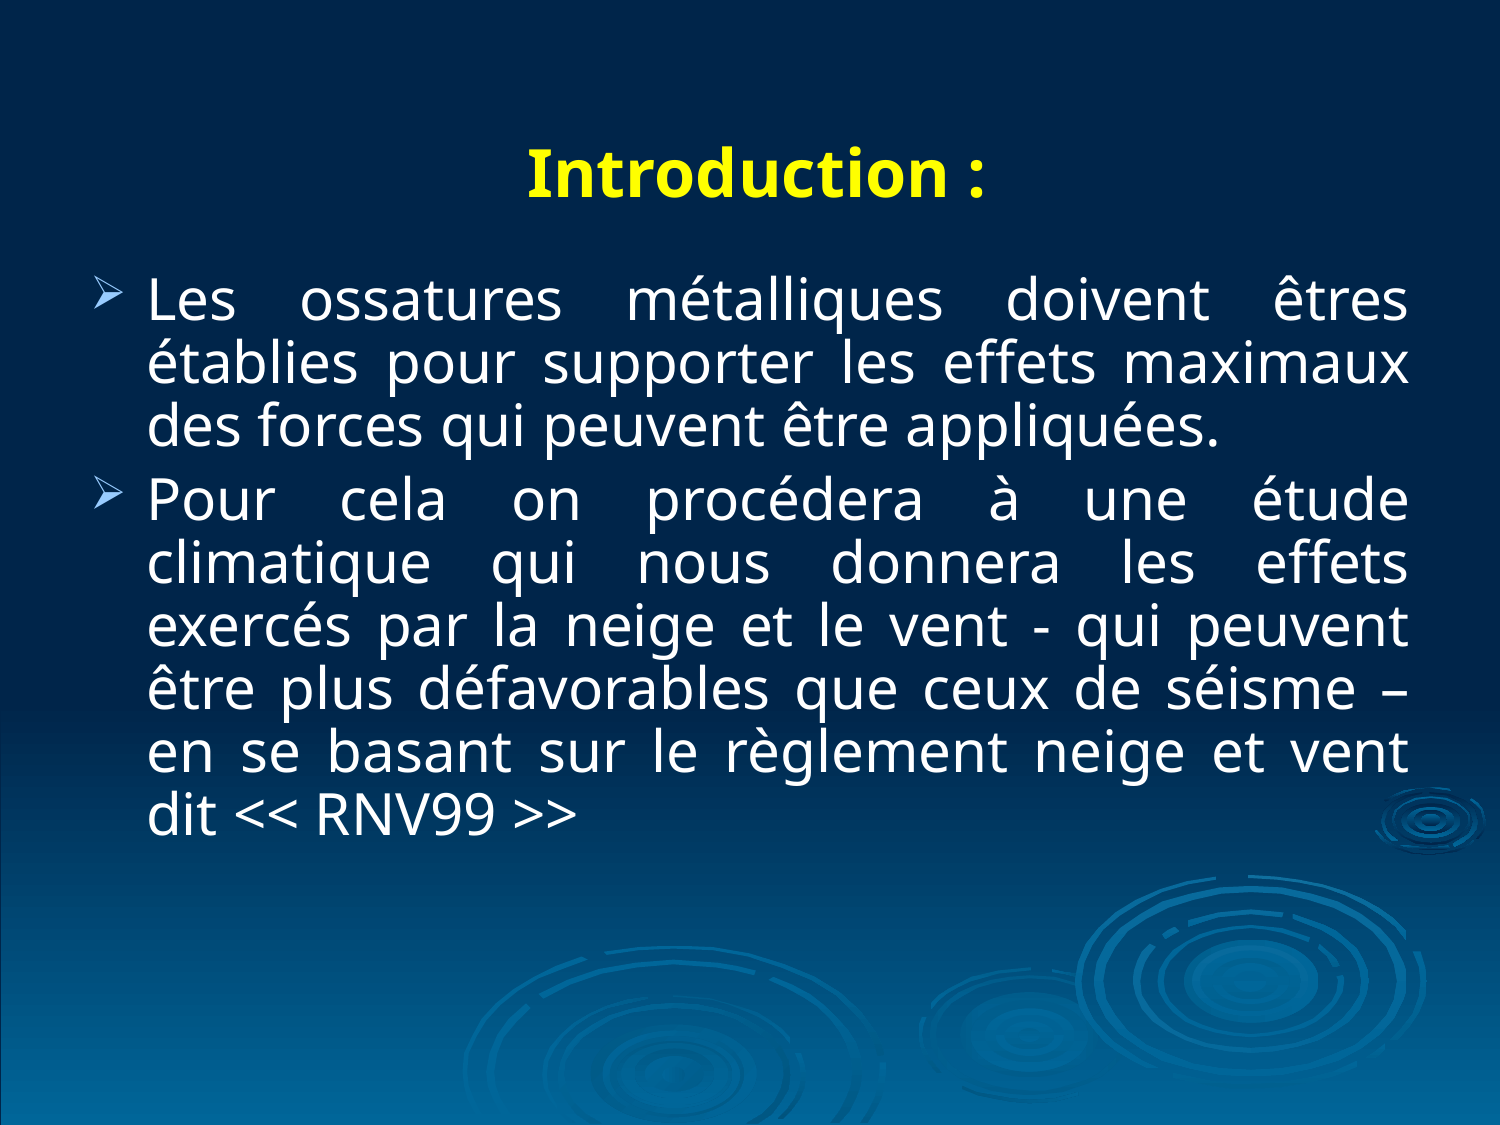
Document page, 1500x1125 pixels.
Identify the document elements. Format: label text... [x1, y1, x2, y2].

title Introduction : [81, 93, 1433, 248]
list Les ossatures métalliques doivent êtres établies pour supporter les effets maximaux des forces qui peuvent être appliquées. Pour cela on procédera à une étude climatique qui nous donnera les effets exercés par la neige et le vent - qui peuvent être plus défavorables que ceux de séisme – en se basant sur le règlement neige et vent dit << RNV99 >> [74, 262, 1426, 833]
